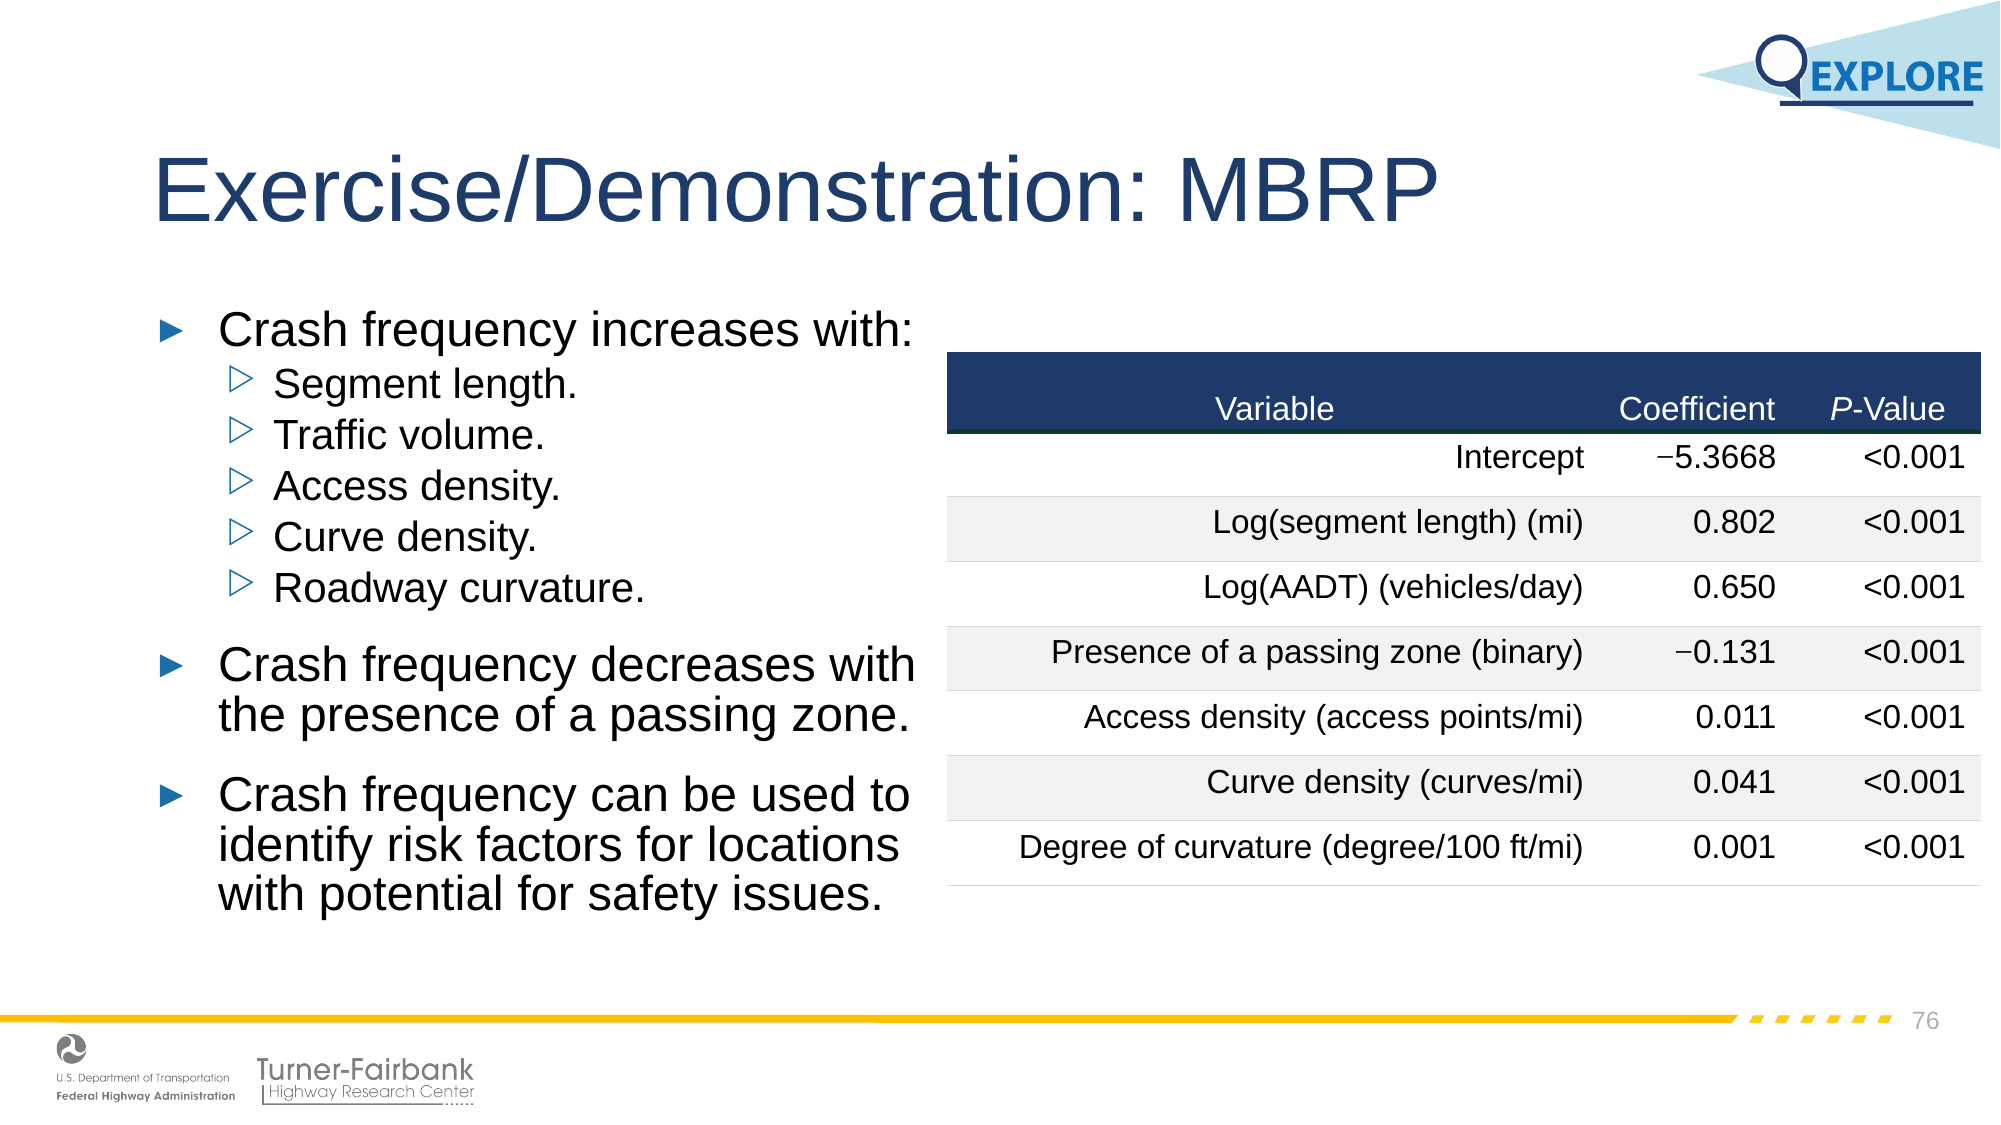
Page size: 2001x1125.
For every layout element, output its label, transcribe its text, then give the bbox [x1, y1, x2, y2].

table_header P-Value [1791, 352, 1981, 429]
picture [1674, 0, 2000, 217]
slide_number 76 [1828, 999, 1955, 1039]
table_cell Presence of a passing zone (binary) [947, 627, 1599, 690]
table_cell 0.001 [1599, 821, 1791, 885]
table_cell 0.650 [1599, 562, 1791, 626]
table_cell <0.001 [1791, 434, 1981, 496]
table_cell Access density (access points/mi) [947, 691, 1599, 755]
table_cell Log(AADT) (vehicles/day) [947, 562, 1599, 626]
table_cell <0.001 [1791, 756, 1981, 820]
table_cell −0.131 [1599, 627, 1791, 690]
table_cell 0.802 [1599, 497, 1791, 561]
table_cell <0.001 [1791, 821, 1981, 885]
table_cell 0.011 [1599, 691, 1791, 755]
table_cell <0.001 [1791, 627, 1981, 690]
table_cell Curve density (curves/mi) [947, 756, 1599, 820]
table_cell <0.001 [1791, 497, 1981, 561]
table_cell <0.001 [1791, 562, 1981, 626]
picture [1749, 1015, 1828, 1023]
table_header Coefficient [1599, 352, 1791, 429]
table_header Variable [947, 352, 1599, 429]
table_cell Intercept [947, 434, 1599, 496]
title Exercise/Demonstration: MBRP [137, 109, 1863, 278]
table_cell Log(segment length) (mi) [947, 497, 1599, 561]
table_cell <0.001 [1791, 691, 1981, 755]
table_cell 0.041 [1599, 756, 1791, 820]
list Crash frequency increases with: Segment length. Traffic volume. Access density. Curve density. Roadway curvature. Crash frequency decreases with the presence of a passing zone. Crash frequency can be used to identify risk factors for locations with potential for safety issues. [137, 299, 948, 1000]
table_cell −5.3668 [1599, 434, 1791, 496]
table_cell Degree of curvature (degree/100 ft/mi) [947, 821, 1599, 885]
